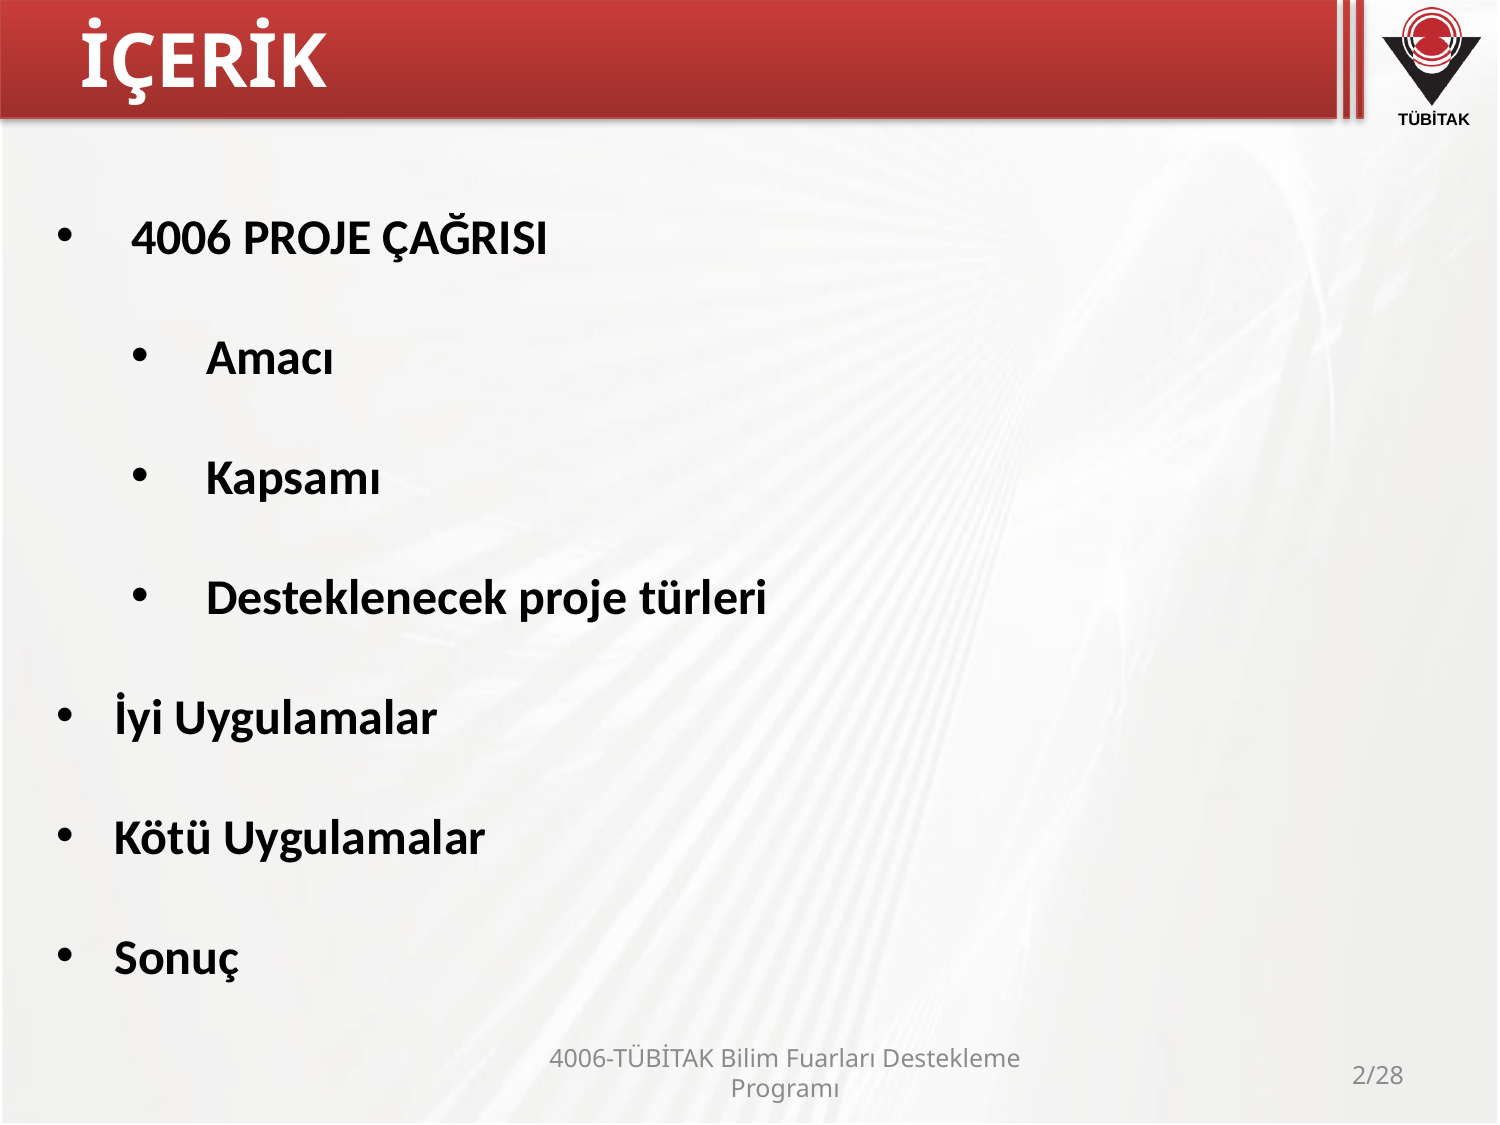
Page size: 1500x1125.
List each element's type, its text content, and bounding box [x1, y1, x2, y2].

slide_number 2/28 [1068, 1046, 1419, 1107]
text_box 4006 PROJE ÇAĞRISI Amacı Kapsamı Desteklenecek proje türleri İyi Uygulamalar Kötü Uygulamalar Sonuç [41, 137, 1441, 992]
picture [1, 0, 1499, 1125]
footer 4006-TÜBİTAK Bilim Fuarları Destekleme Programı [501, 1042, 1069, 1103]
title İÇERİK [64, 0, 1341, 116]
